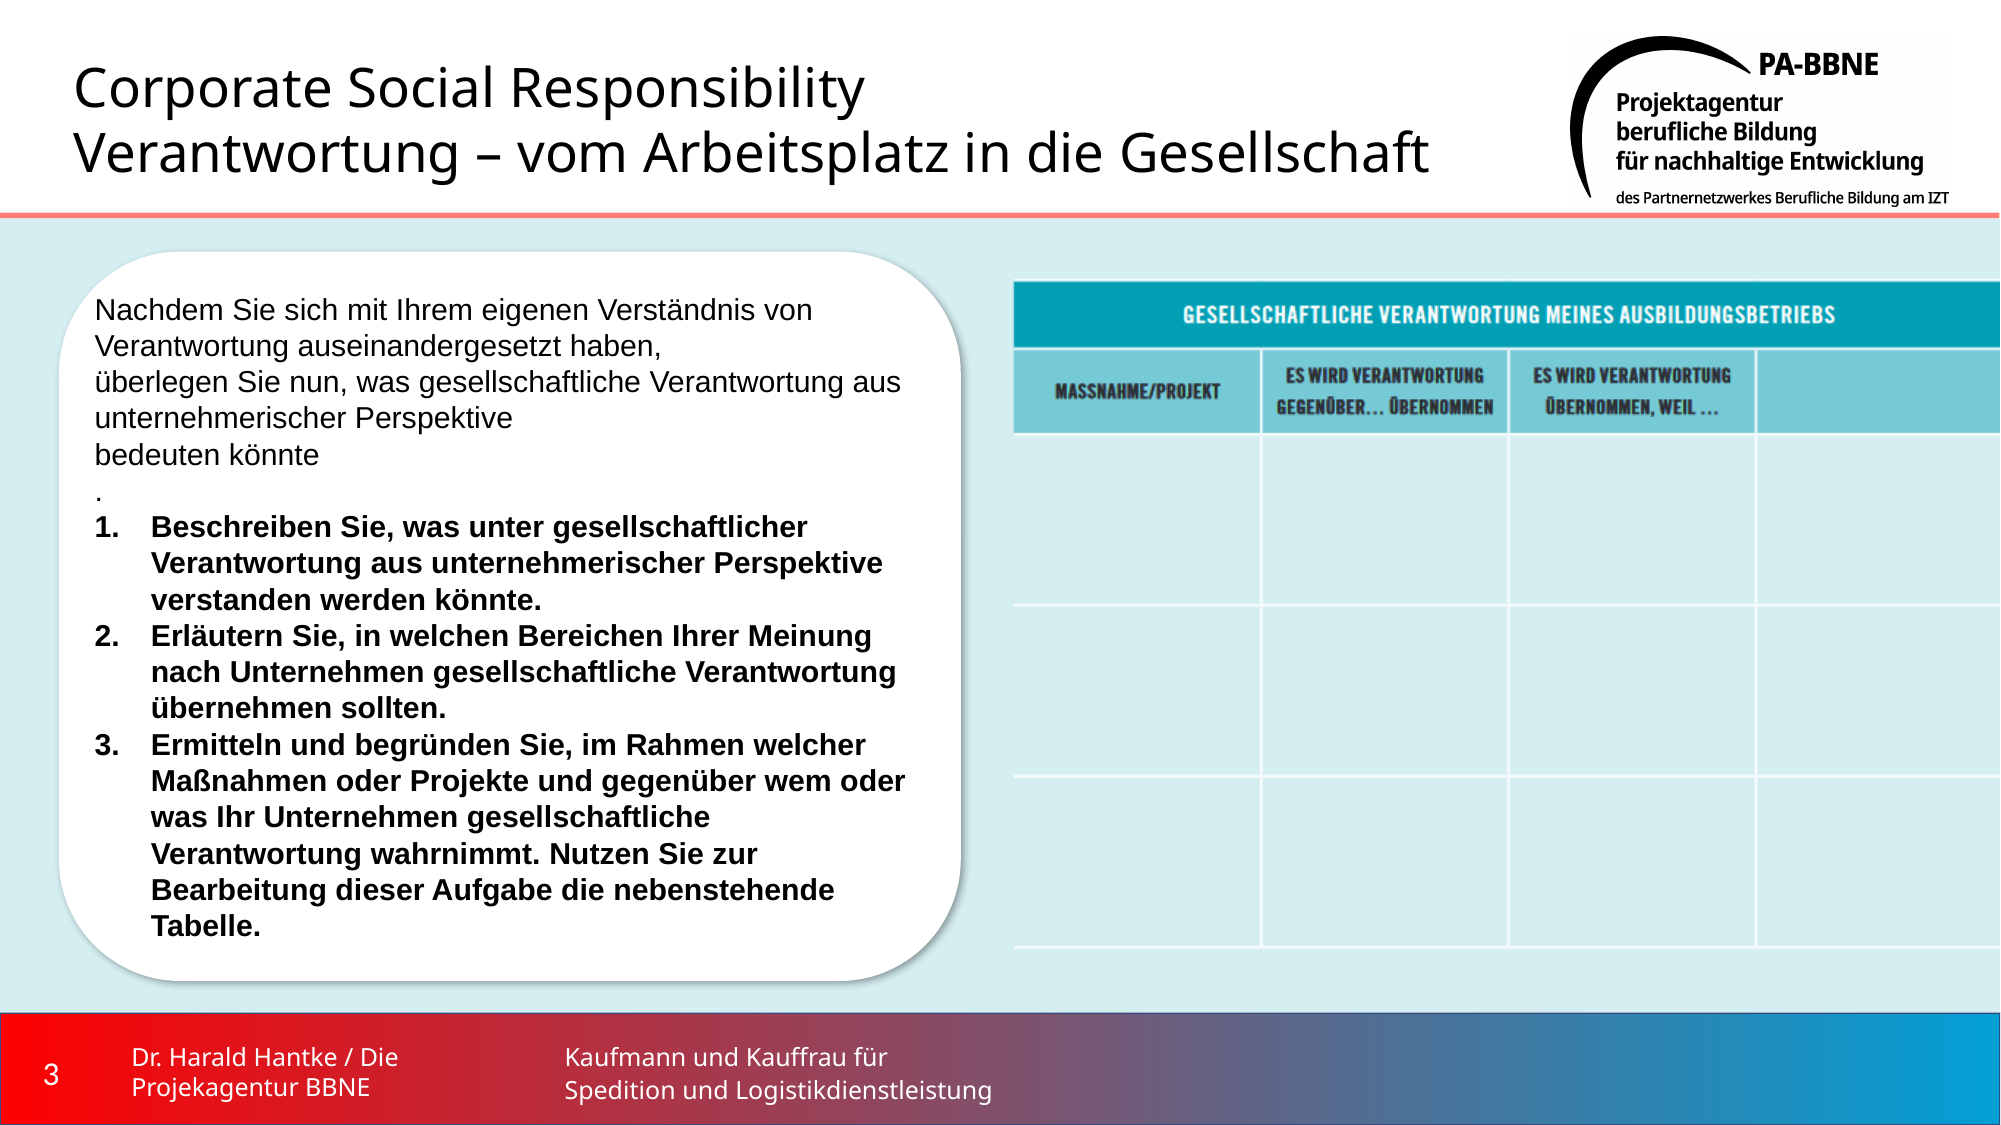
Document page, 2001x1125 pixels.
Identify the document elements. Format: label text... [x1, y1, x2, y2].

text_box Nachdem Sie sich mit Ihrem eigenen Verständnis von Verantwortung auseinandergesetzt haben, überlegen Sie nun, was gesellschaftliche Verantwortung aus unternehmerischer Perspektive bedeuten könnte . Beschreiben Sie, was unter gesellschaftlicher Verantwortung aus unternehmerischer Perspektive verstanden werden könnte. Erläutern Sie, in welchen Bereichen Ihrer Meinung nach Unternehmen gesellschaftliche Verantwortung übernehmen sollten. Ermitteln und begründen Sie, im Rahmen welcher Maßnahmen oder Projekte und gegenüber wem oder was Ihr Unternehmen gesellschaftliche Verantwortung wahrnimmt. Nutzen Sie zur Bearbeitung dieser Aufgabe die nebenstehende Tabelle. [58, 251, 961, 982]
text_box [0, 218, 2000, 1013]
title Corporate Social Responsibility Verantwortung – vom Arbeitsplatz in die Gesellschaft [59, 29, 1536, 207]
picture [1570, 36, 1949, 207]
footer Dr. Harald Hantke / Die Projekagentur BBNE [116, 1026, 534, 1118]
list Kaufmann und Kauffrau für Spedition und Logistikdienstleistung [549, 1026, 1179, 1118]
picture [1003, 271, 2000, 961]
slide_number ‹#› [0, 1026, 102, 1118]
